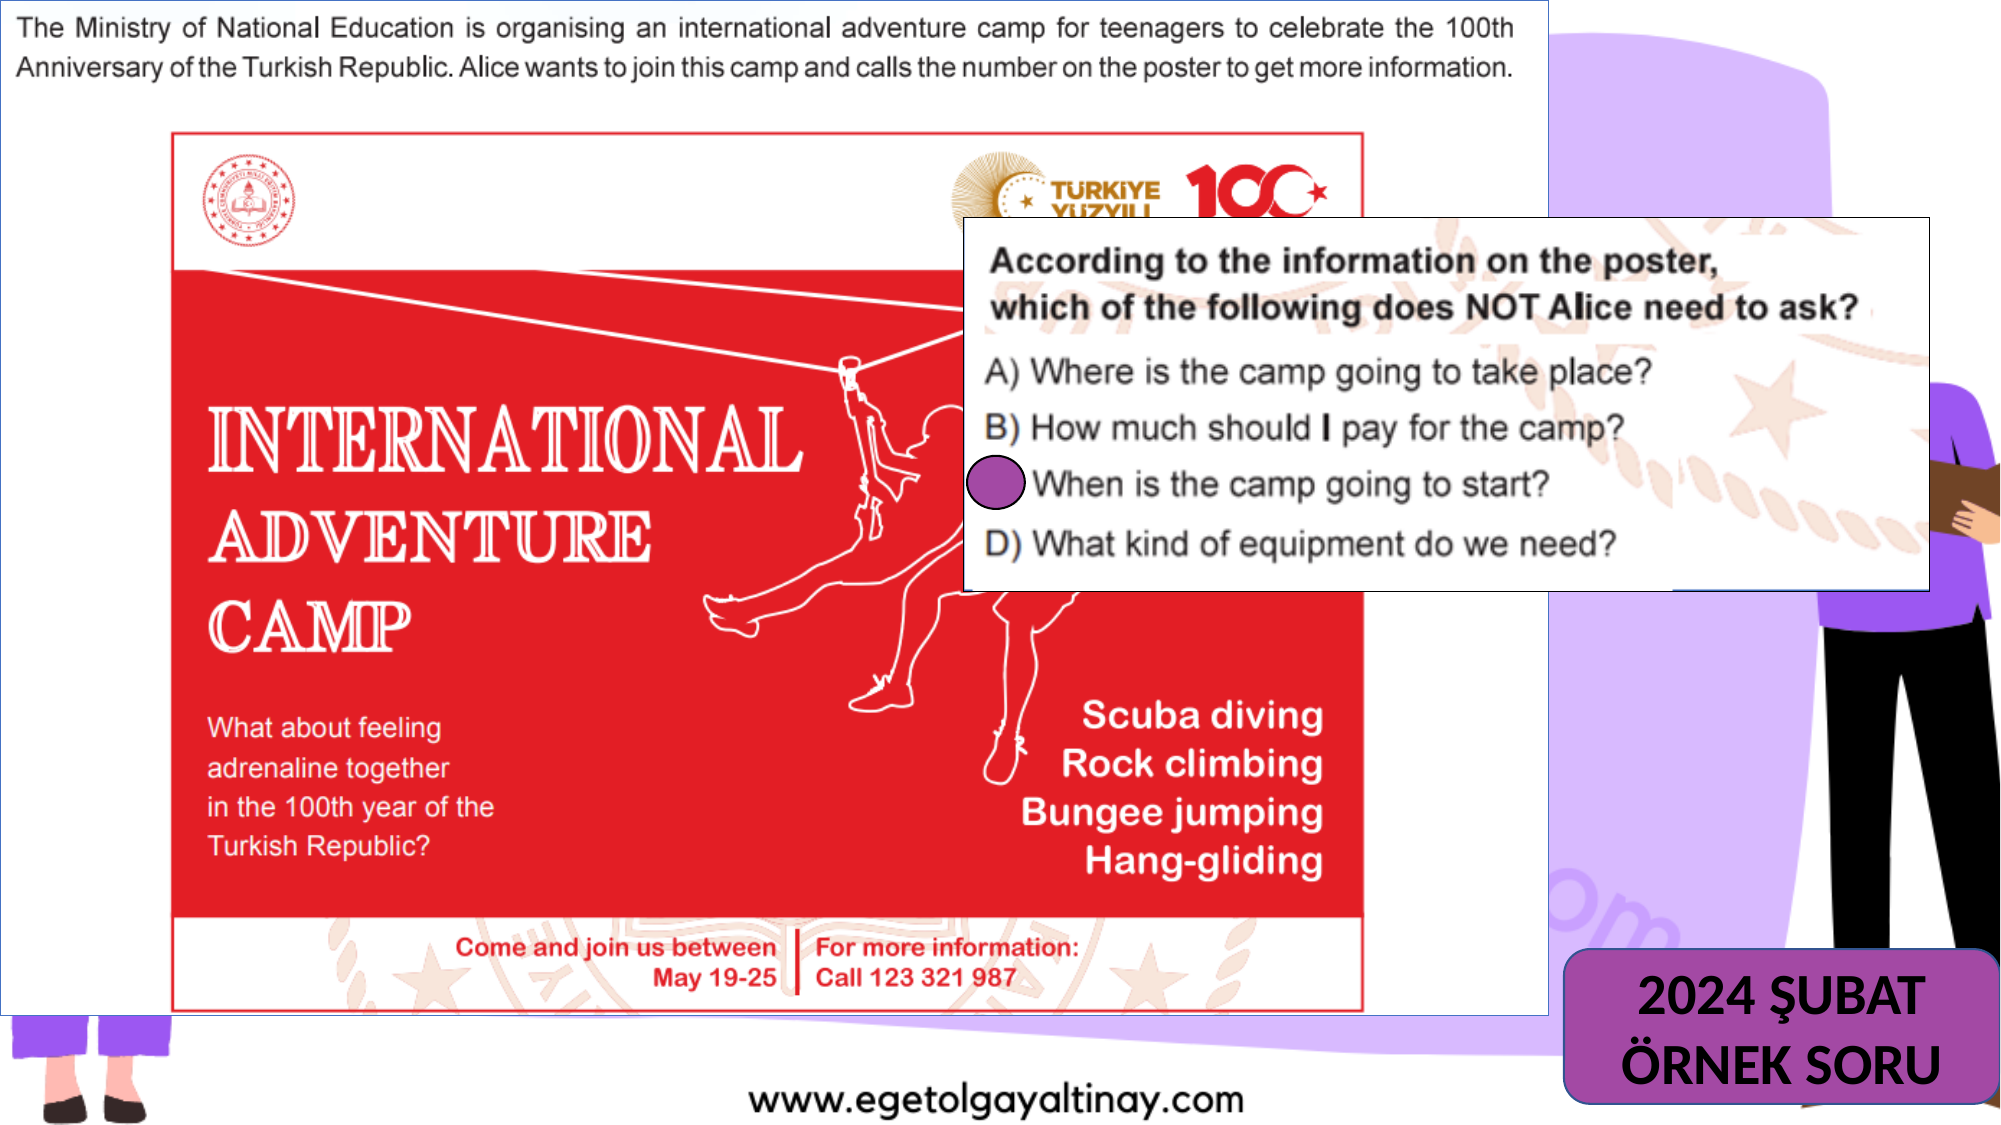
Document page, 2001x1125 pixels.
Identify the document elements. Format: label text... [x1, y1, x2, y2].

picture [0, 0, 2001, 1125]
text_box 2024 ŞUBAT ÖRNEK SORU [1562, 948, 2000, 1105]
